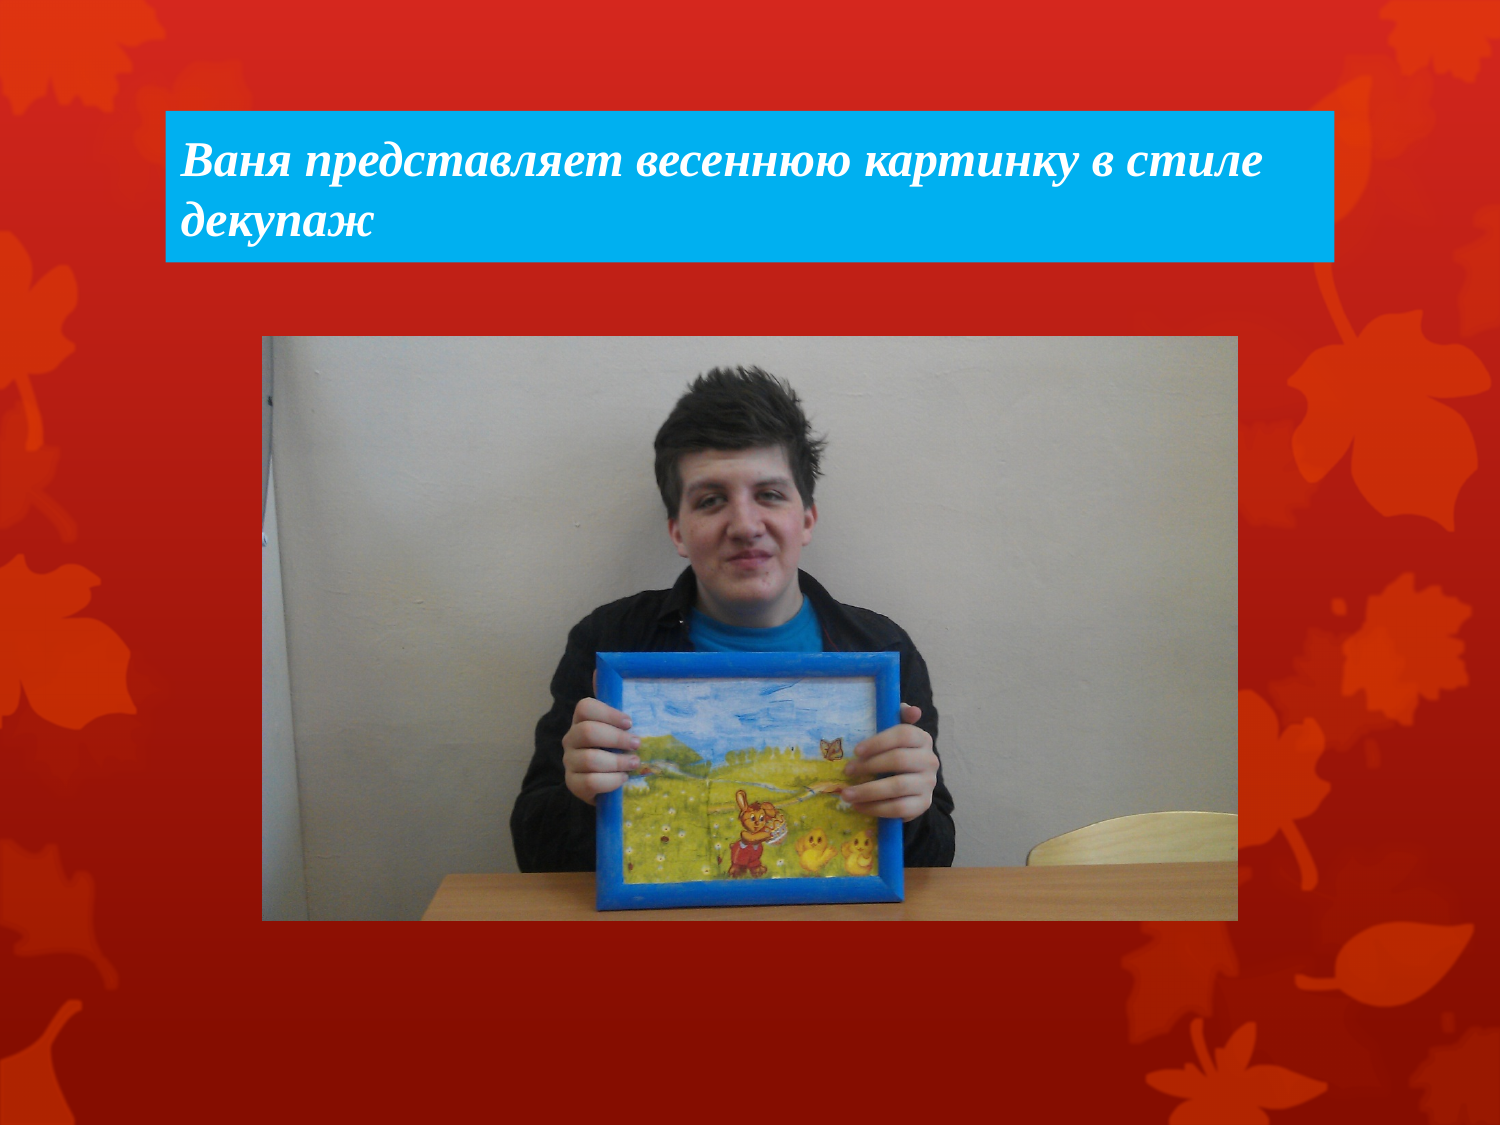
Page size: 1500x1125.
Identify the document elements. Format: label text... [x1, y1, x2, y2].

title Ваня представляет весеннюю картинку в стиле декупаж [165, 110, 1335, 263]
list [262, 336, 1238, 922]
